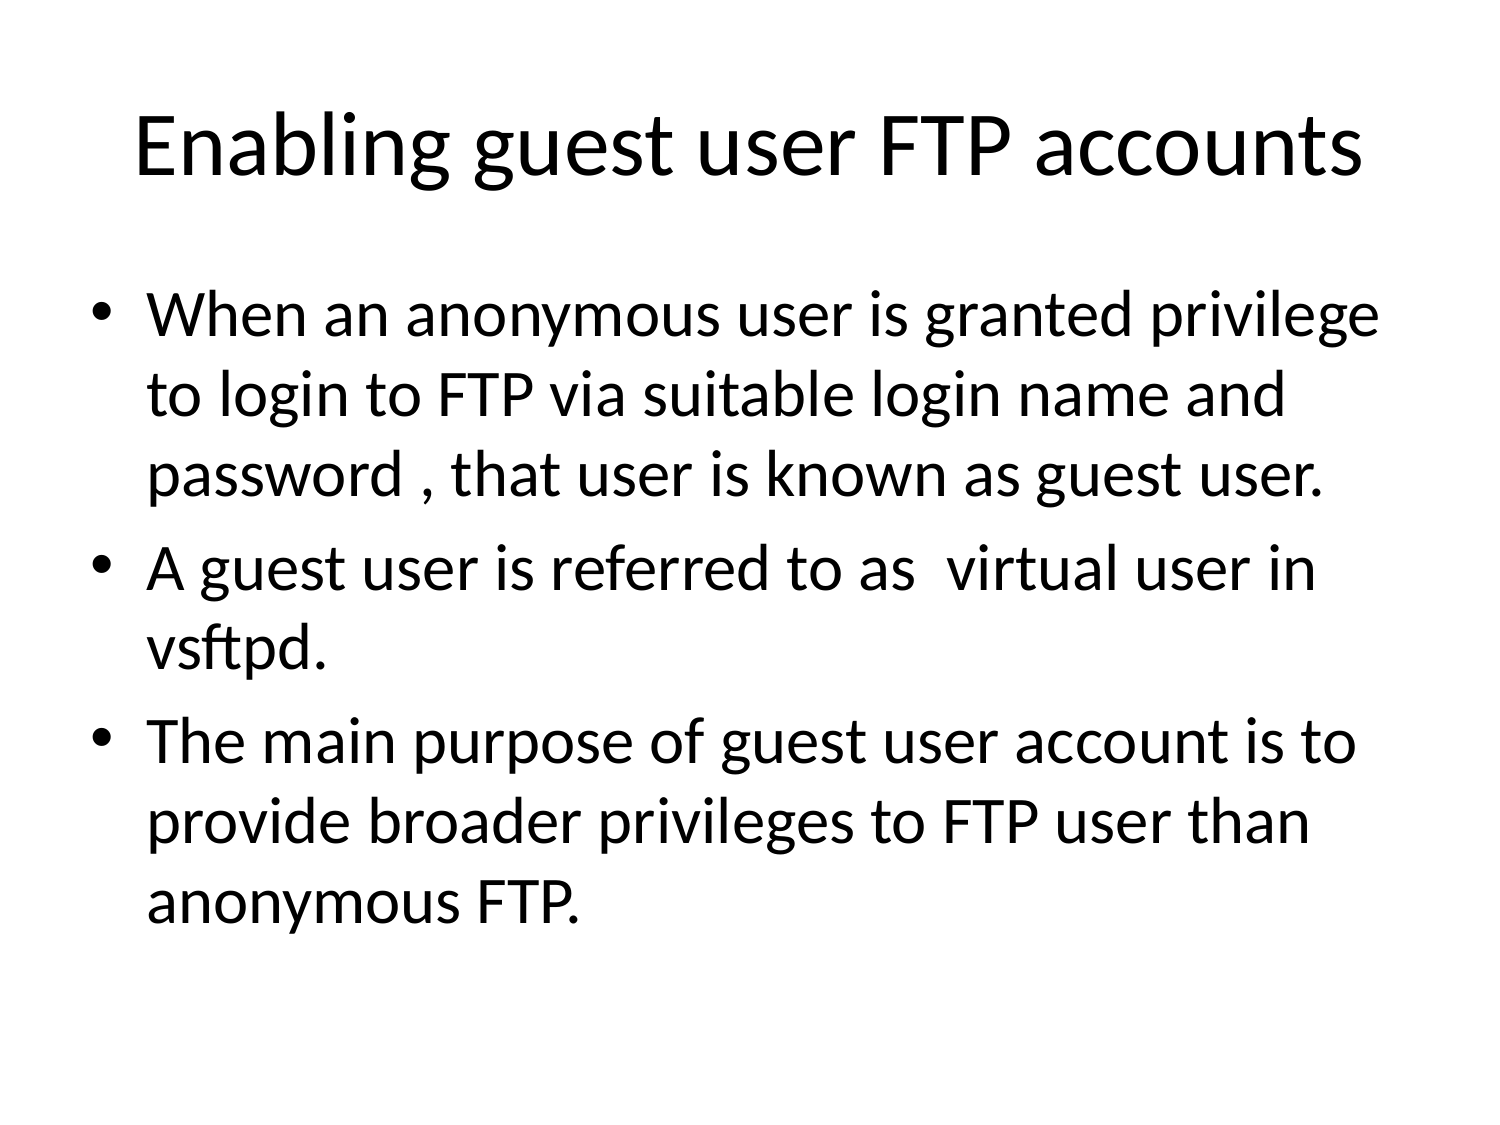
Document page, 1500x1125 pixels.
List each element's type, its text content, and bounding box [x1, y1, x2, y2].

title Enabling guest user FTP accounts [75, 45, 1425, 233]
list When an anonymous user is granted privilege to login to FTP via suitable login name and password , that user is known as guest user. A guest user is referred to as virtual user in vsftpd. The main purpose of guest user account is to provide broader privileges to FTP user than anonymous FTP. [75, 262, 1425, 1005]
